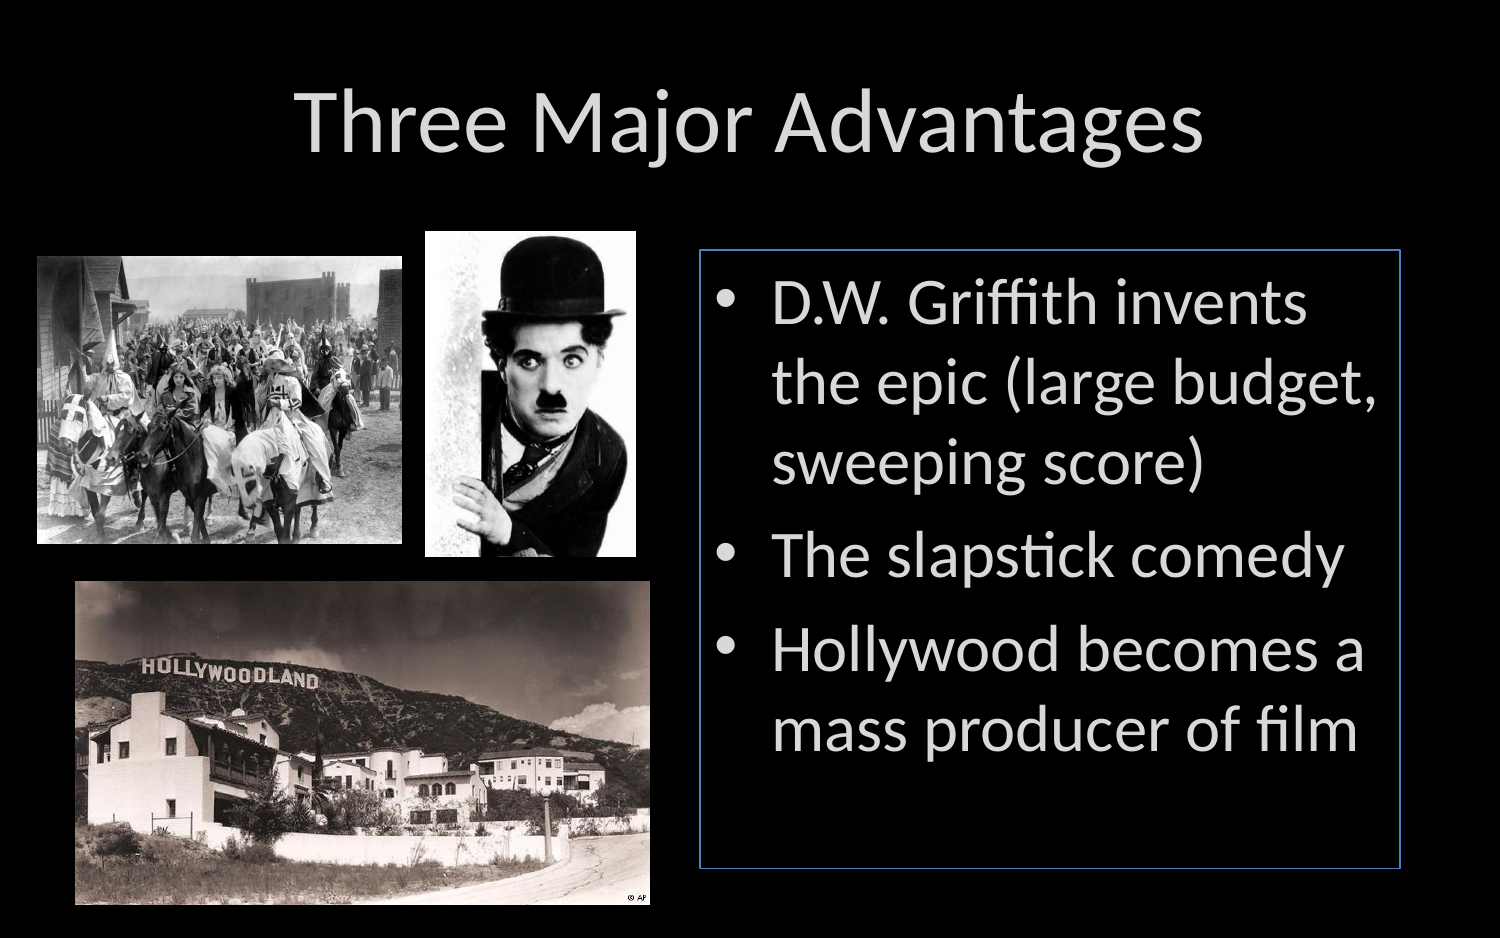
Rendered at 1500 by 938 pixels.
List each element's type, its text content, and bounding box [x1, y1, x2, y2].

picture [74, 580, 651, 905]
title Three Major Advantages [75, 37, 1425, 194]
picture [37, 255, 402, 544]
picture [424, 230, 636, 557]
list D.W. Griffith invents the epic (large budget, sweeping score) The slapstick comedy Hollywood becomes a mass producer of film [699, 250, 1400, 869]
